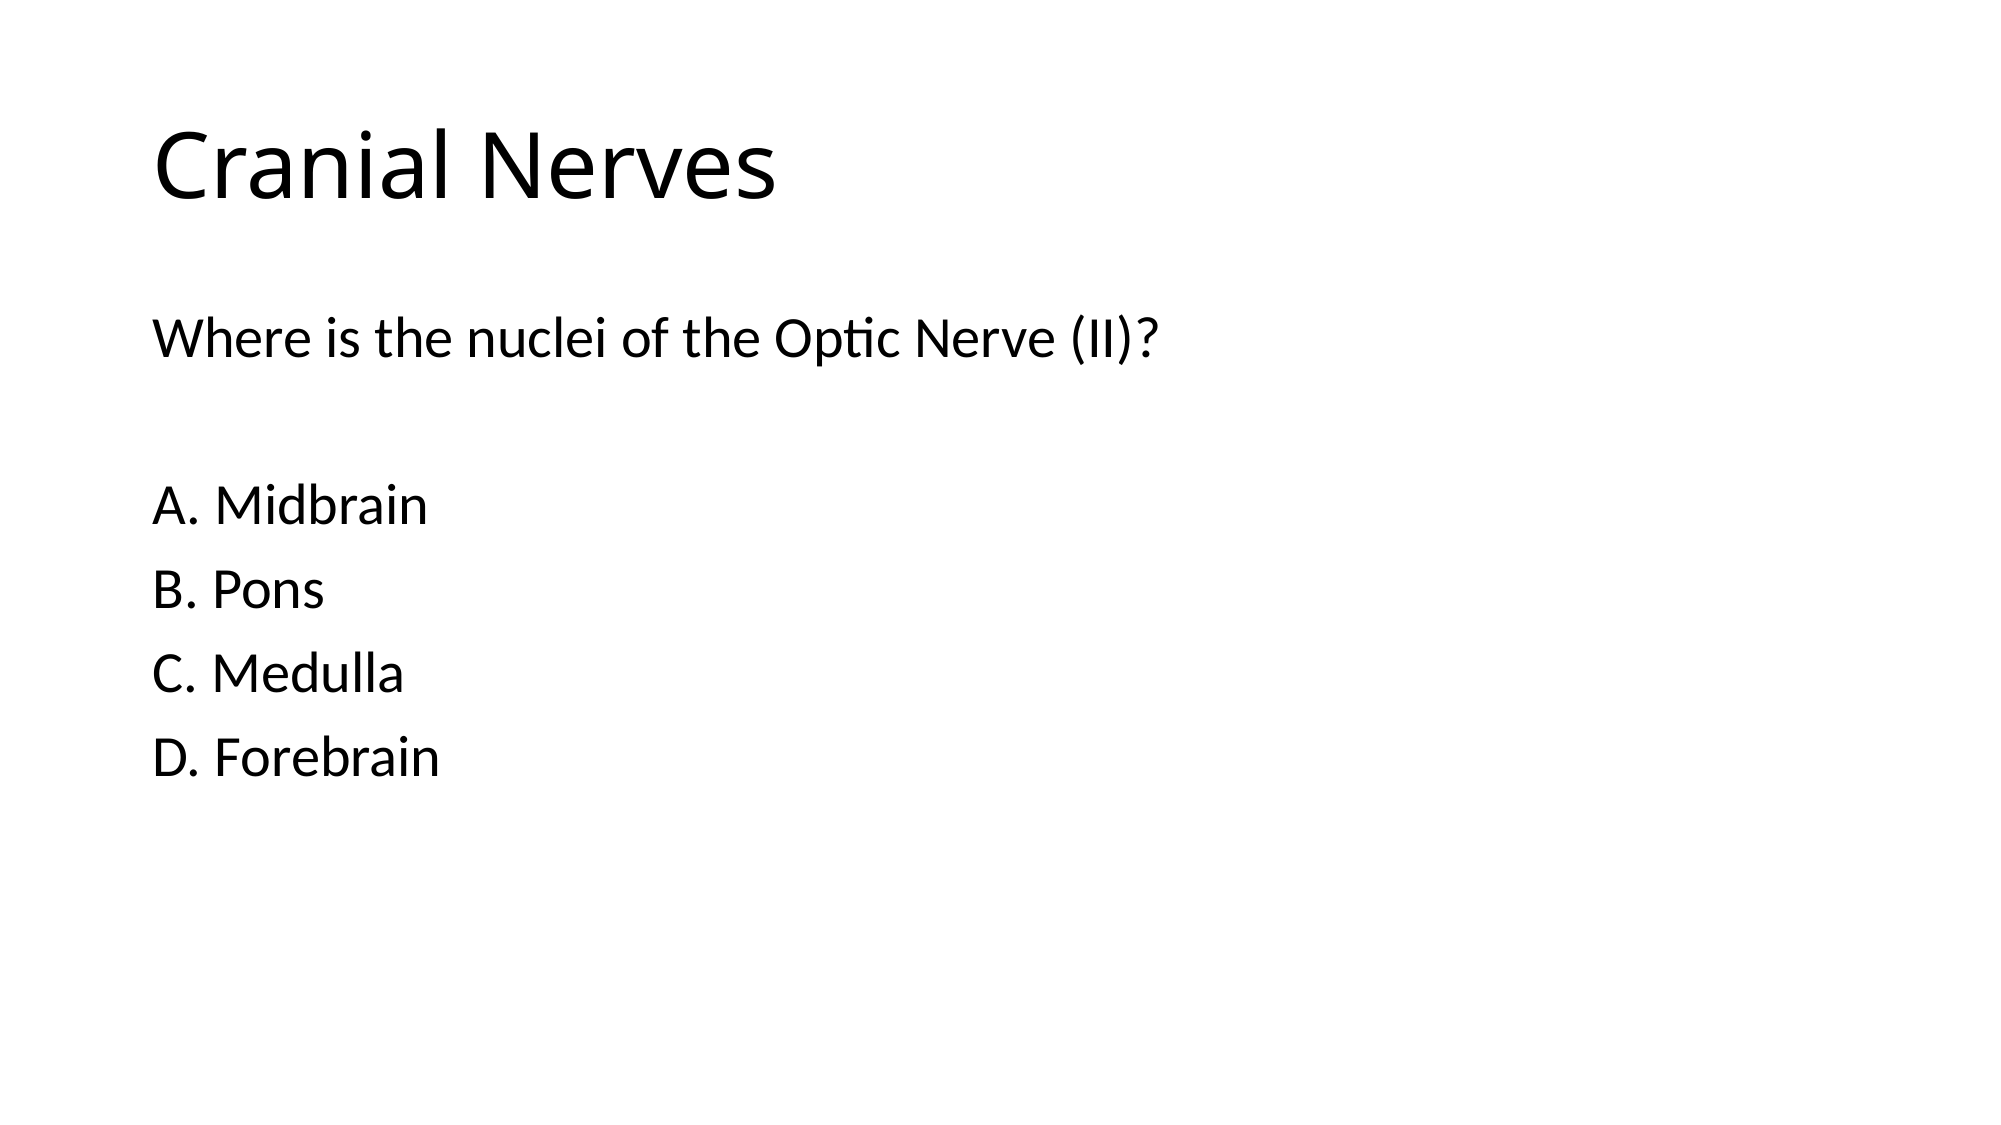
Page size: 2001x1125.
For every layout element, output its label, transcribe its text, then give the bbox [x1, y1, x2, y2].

title Cranial Nerves [137, 59, 1863, 278]
list Where is the nuclei of the Optic Nerve (II)? A. Midbrain B. Pons C. Medulla D. Forebrain [137, 299, 1863, 1014]
